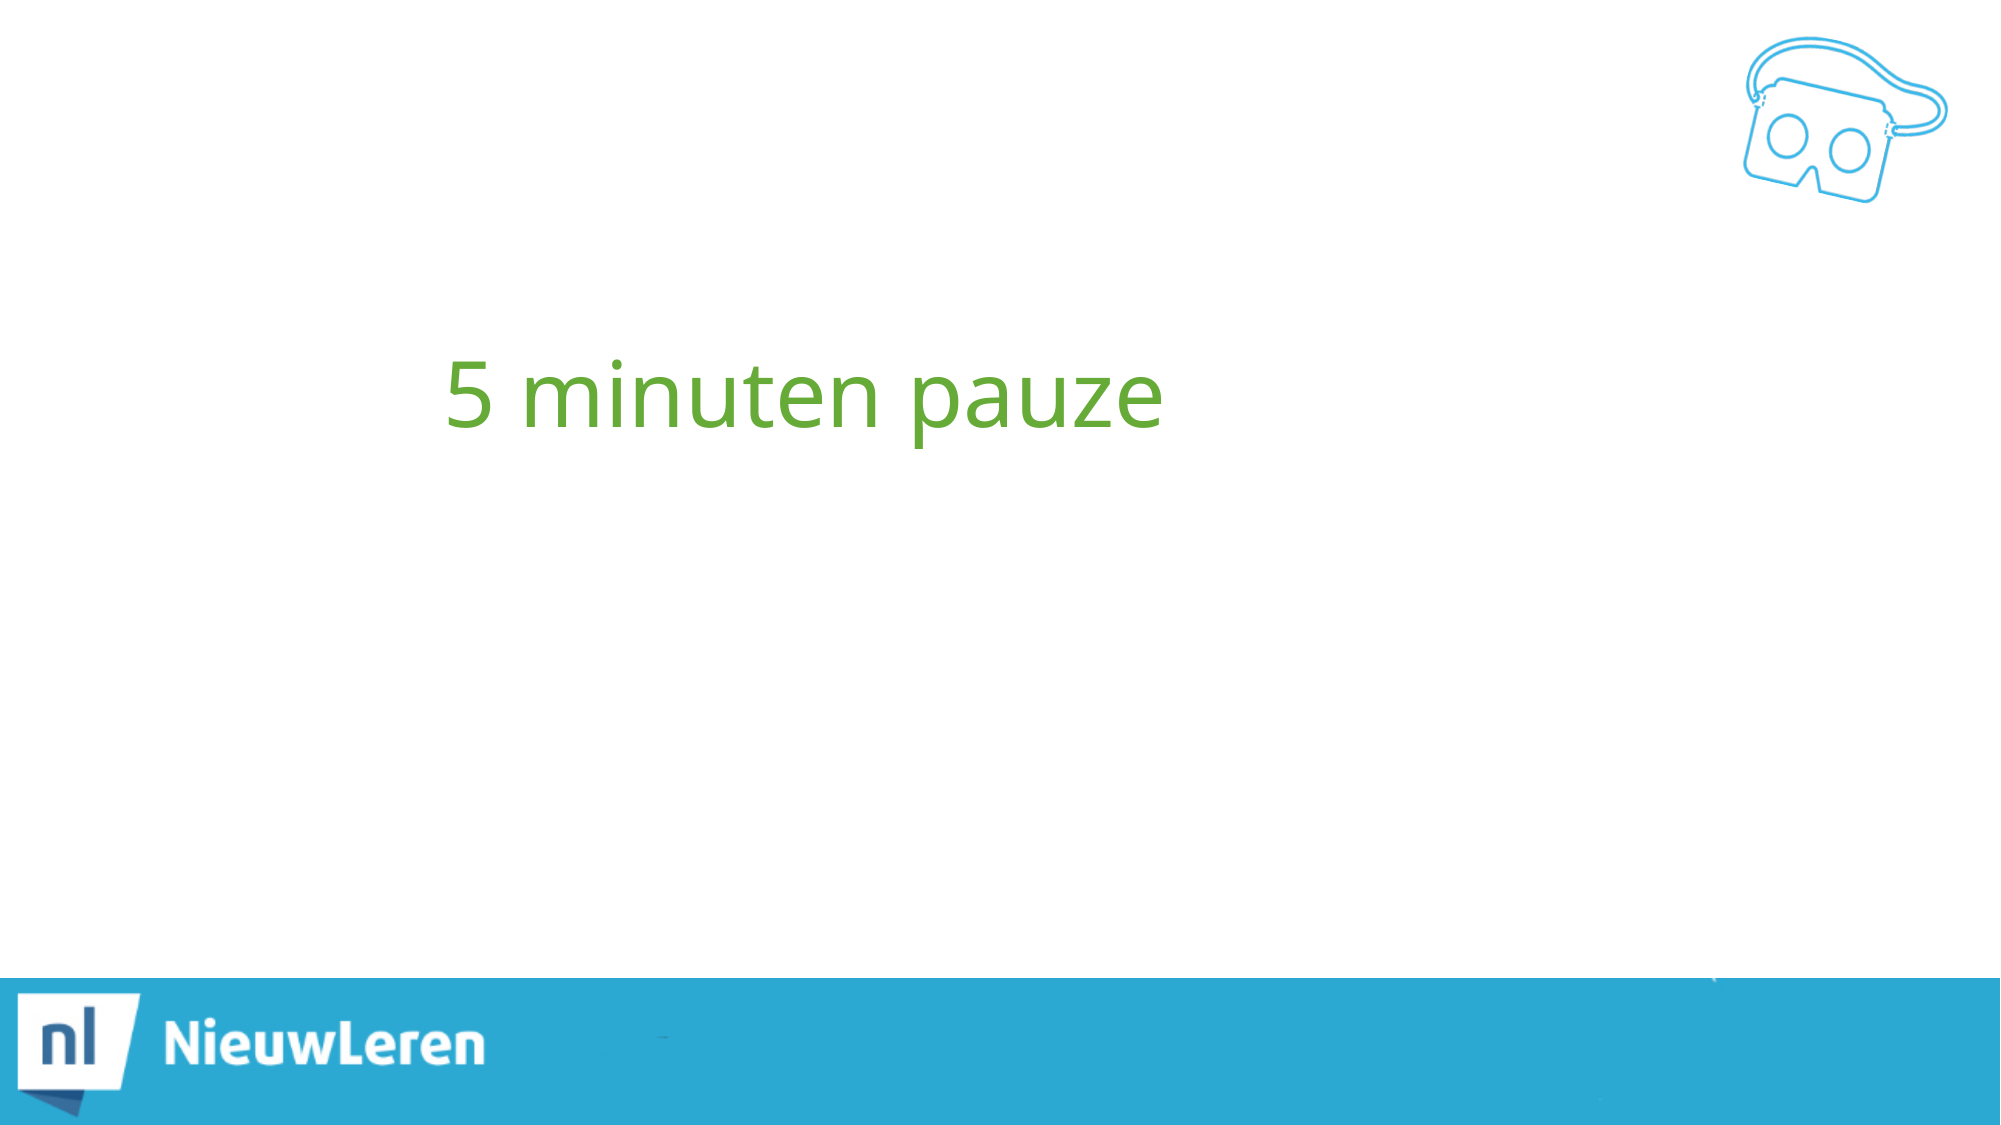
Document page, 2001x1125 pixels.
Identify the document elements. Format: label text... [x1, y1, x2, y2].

title 5 minuten pauze [428, 327, 1281, 469]
picture [0, 978, 2000, 1125]
picture [1726, 23, 1957, 216]
